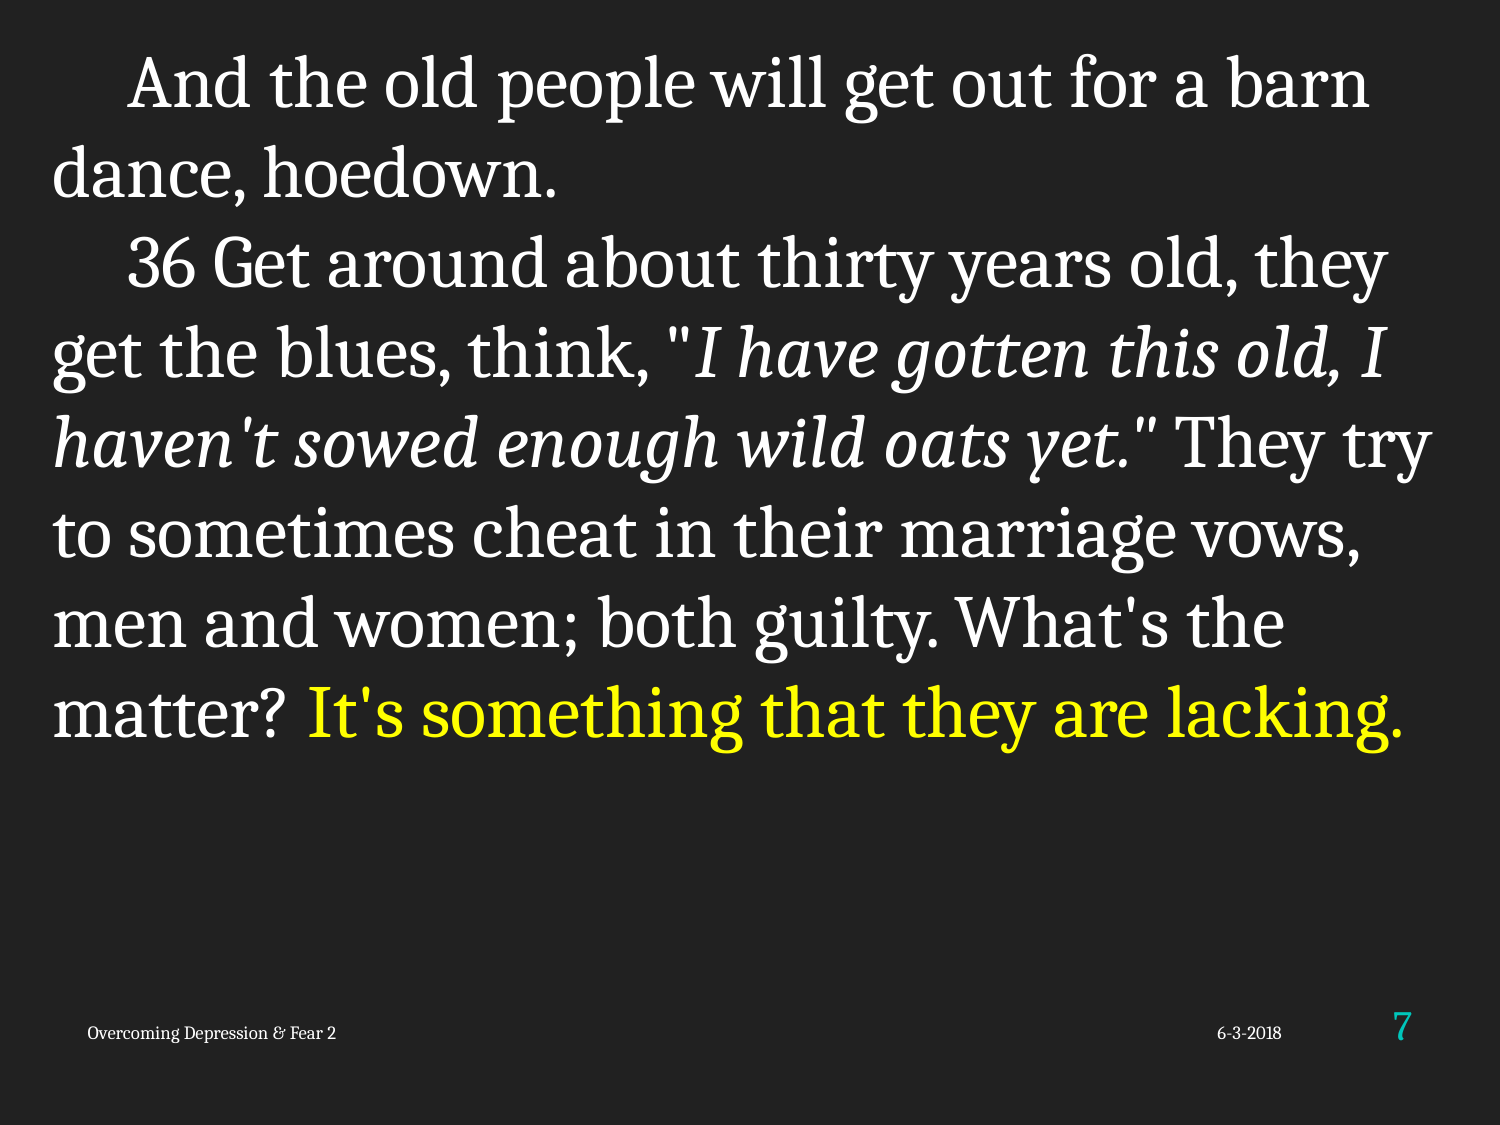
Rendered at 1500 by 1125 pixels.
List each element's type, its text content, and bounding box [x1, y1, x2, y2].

footer Overcoming Depression & Fear 2 [72, 991, 1105, 1051]
text_box And the old people will get out for a barn dance, hoedown. 36 Get around about thirty years old, they get the blues, think, "I have gotten this old, I haven't sowed enough wild oats yet." They try to sometimes cheat in their marriage vows, men and women; both guilty. What's the matter? It's something that they are lacking. [37, 24, 1450, 760]
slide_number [1133, 991, 1296, 1051]
slide_number 7 [1296, 970, 1428, 1051]
